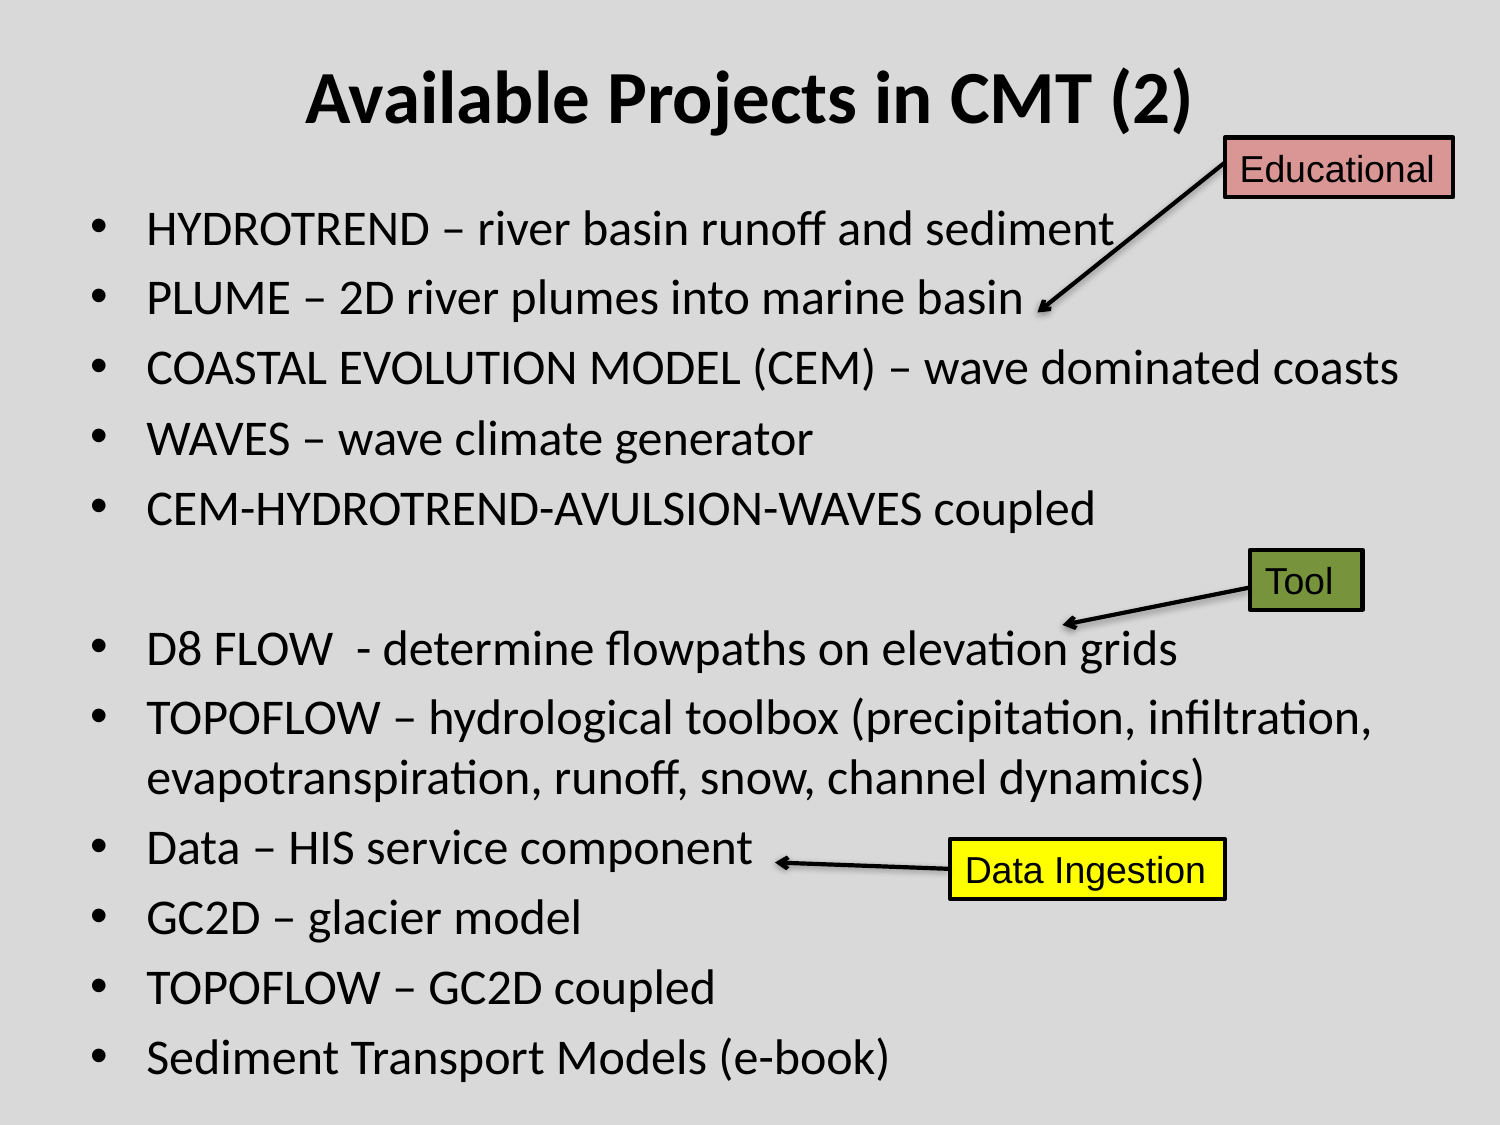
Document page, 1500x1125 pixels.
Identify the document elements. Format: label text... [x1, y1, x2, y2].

list HYDROTREND – river basin runoff and sediment PLUME – 2D river plumes into marine basin COASTAL EVOLUTION MODEL (CEM) – wave dominated coasts WAVES – wave climate generator CEM-HYDROTREND-AVULSION-WAVES coupled D8 FLOW - determine flowpaths on elevation grids TOPOFLOW – hydrological toolbox (precipitation, infiltration, evapotranspiration, runoff, snow, channel dynamics) Data – HIS service component GC2D – glacier model TOPOFLOW – GC2D coupled Sediment Transport Models (e-book) [74, 187, 1426, 931]
title Available Projects in CMT (2) [74, 0, 1426, 187]
text_box Data Ingestion [950, 838, 1225, 899]
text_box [774, 862, 951, 870]
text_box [1037, 162, 1226, 313]
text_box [1062, 587, 1251, 626]
text_box Tool [1250, 549, 1363, 610]
text_box Educational [1224, 137, 1454, 198]
